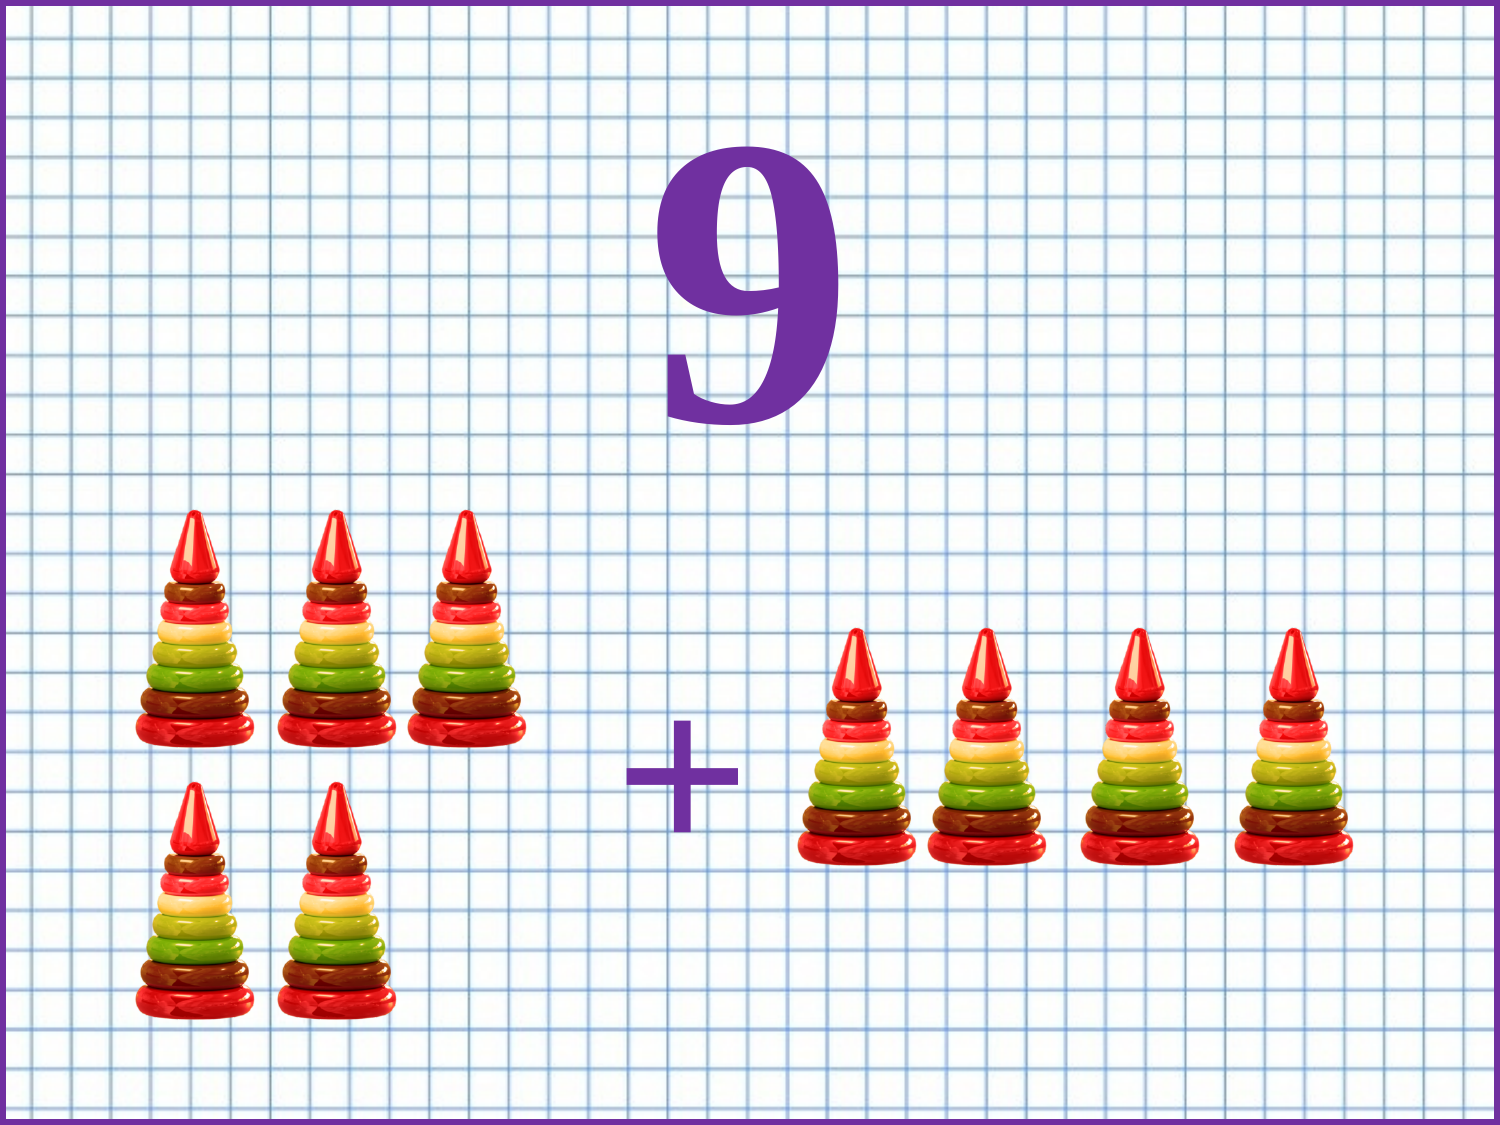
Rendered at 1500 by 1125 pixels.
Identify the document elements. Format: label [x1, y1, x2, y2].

text_box [785, 621, 1361, 870]
picture [0, 0, 1500, 1125]
